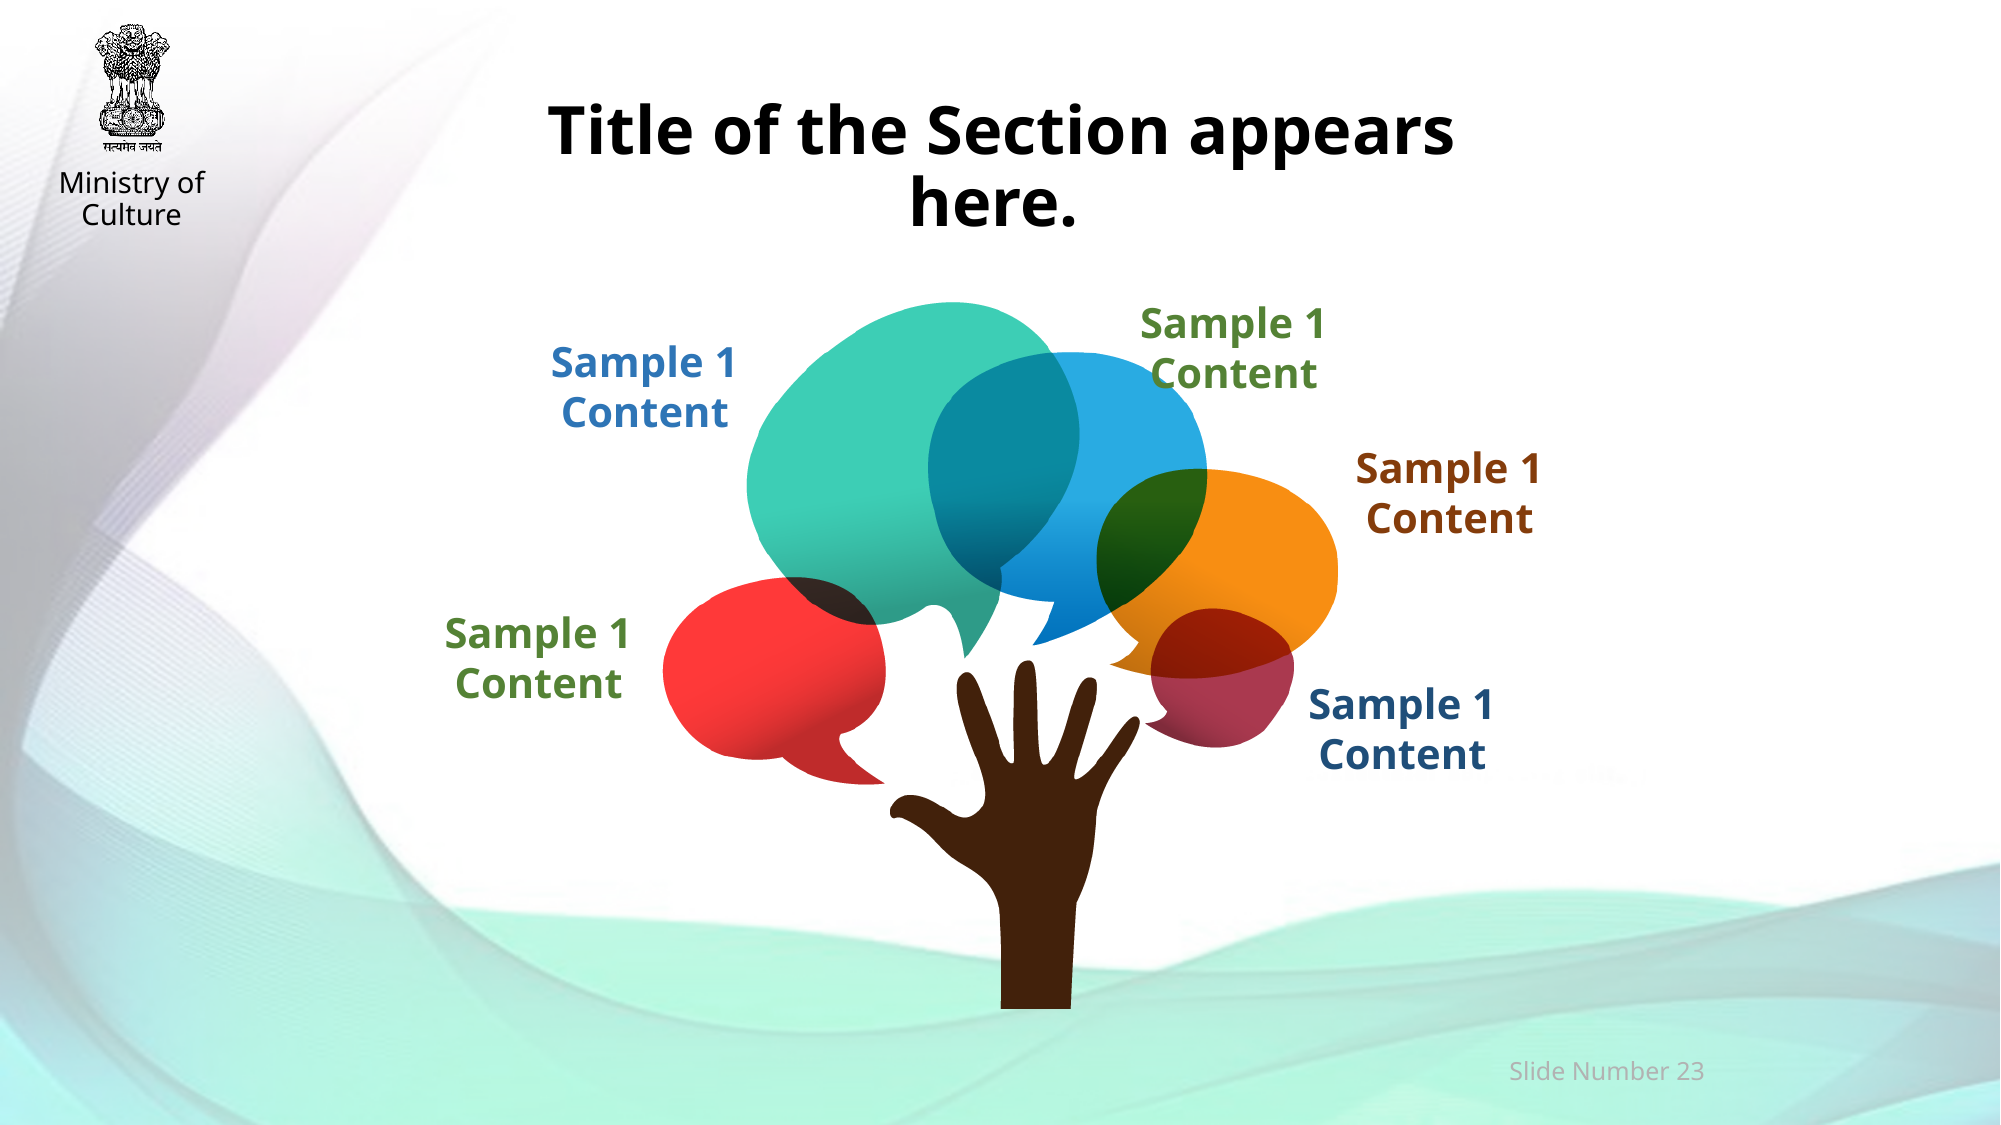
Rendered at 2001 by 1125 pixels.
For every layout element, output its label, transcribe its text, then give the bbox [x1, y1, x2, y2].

slide_number 23 [1269, 1042, 1720, 1103]
text_box Sample 1 Content [372, 328, 661, 443]
text_box Sample 1 Content [266, 599, 661, 715]
list Ministry of Culture [0, 161, 268, 260]
text_box Sample 1 Content [961, 289, 1507, 405]
picture [661, 302, 1338, 1009]
text_box Sample 1 Content [1338, 670, 1675, 786]
text_box Sample 1 Content [1338, 434, 1723, 550]
picture [90, 19, 174, 156]
text_box Title of the Section appears here. [491, 89, 1513, 249]
